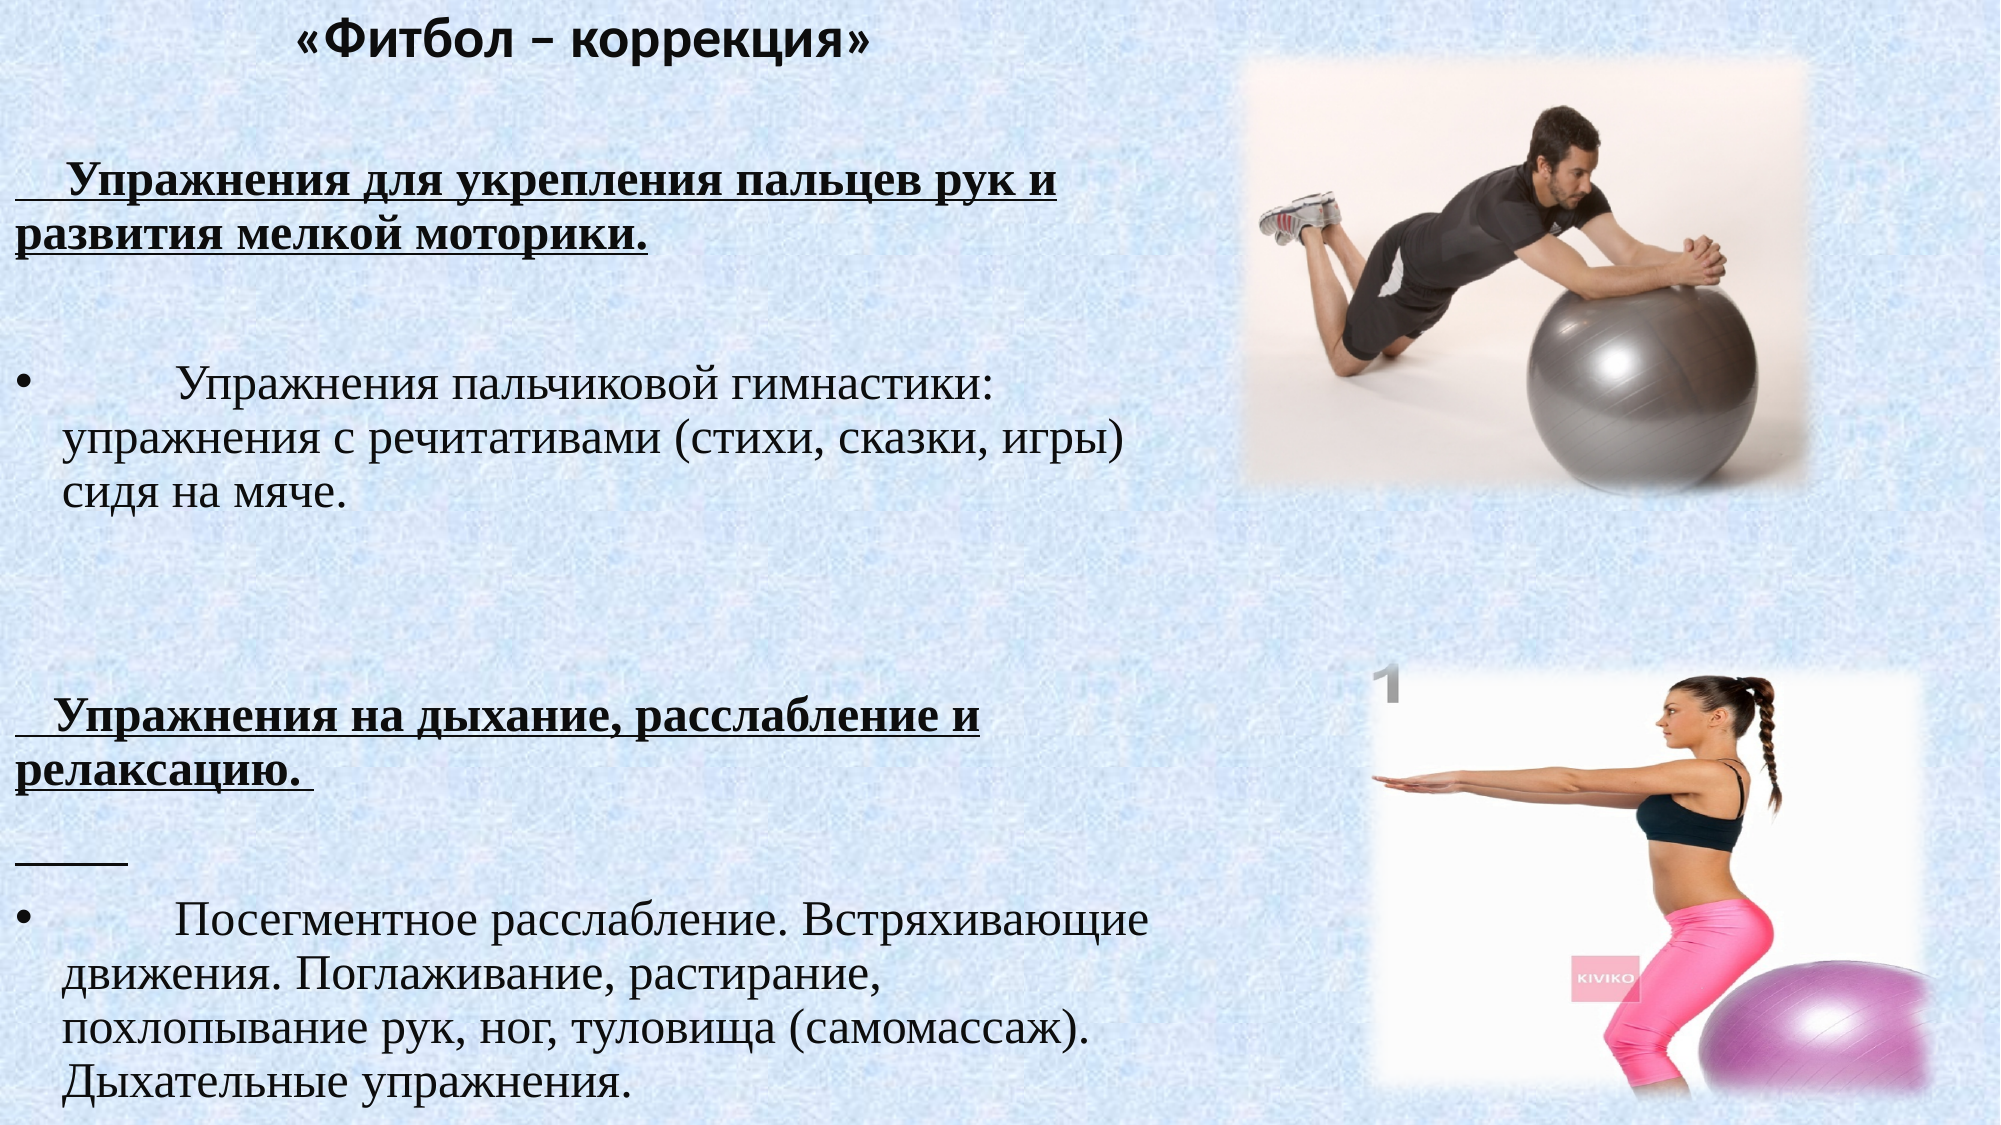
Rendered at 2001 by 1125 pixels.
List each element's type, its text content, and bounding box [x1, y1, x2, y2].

list «Фитбол – коррекция» Упражнения для укрепления пальцев рук и развития мелкой моторики. Упражнения пальчиковой гимнастики: упражнения с речитативами (стихи, сказки, игры) сидя на мяче. Упражнения на дыхание, расслабление и релаксацию. Посегментное расслабление. Встряхивающие движения. Поглаживание, растирание, похлопывание рук, ног, туловища (самомассаж). Дыхательные упражнения. [0, 0, 1183, 1125]
picture [1183, 0, 2000, 1125]
